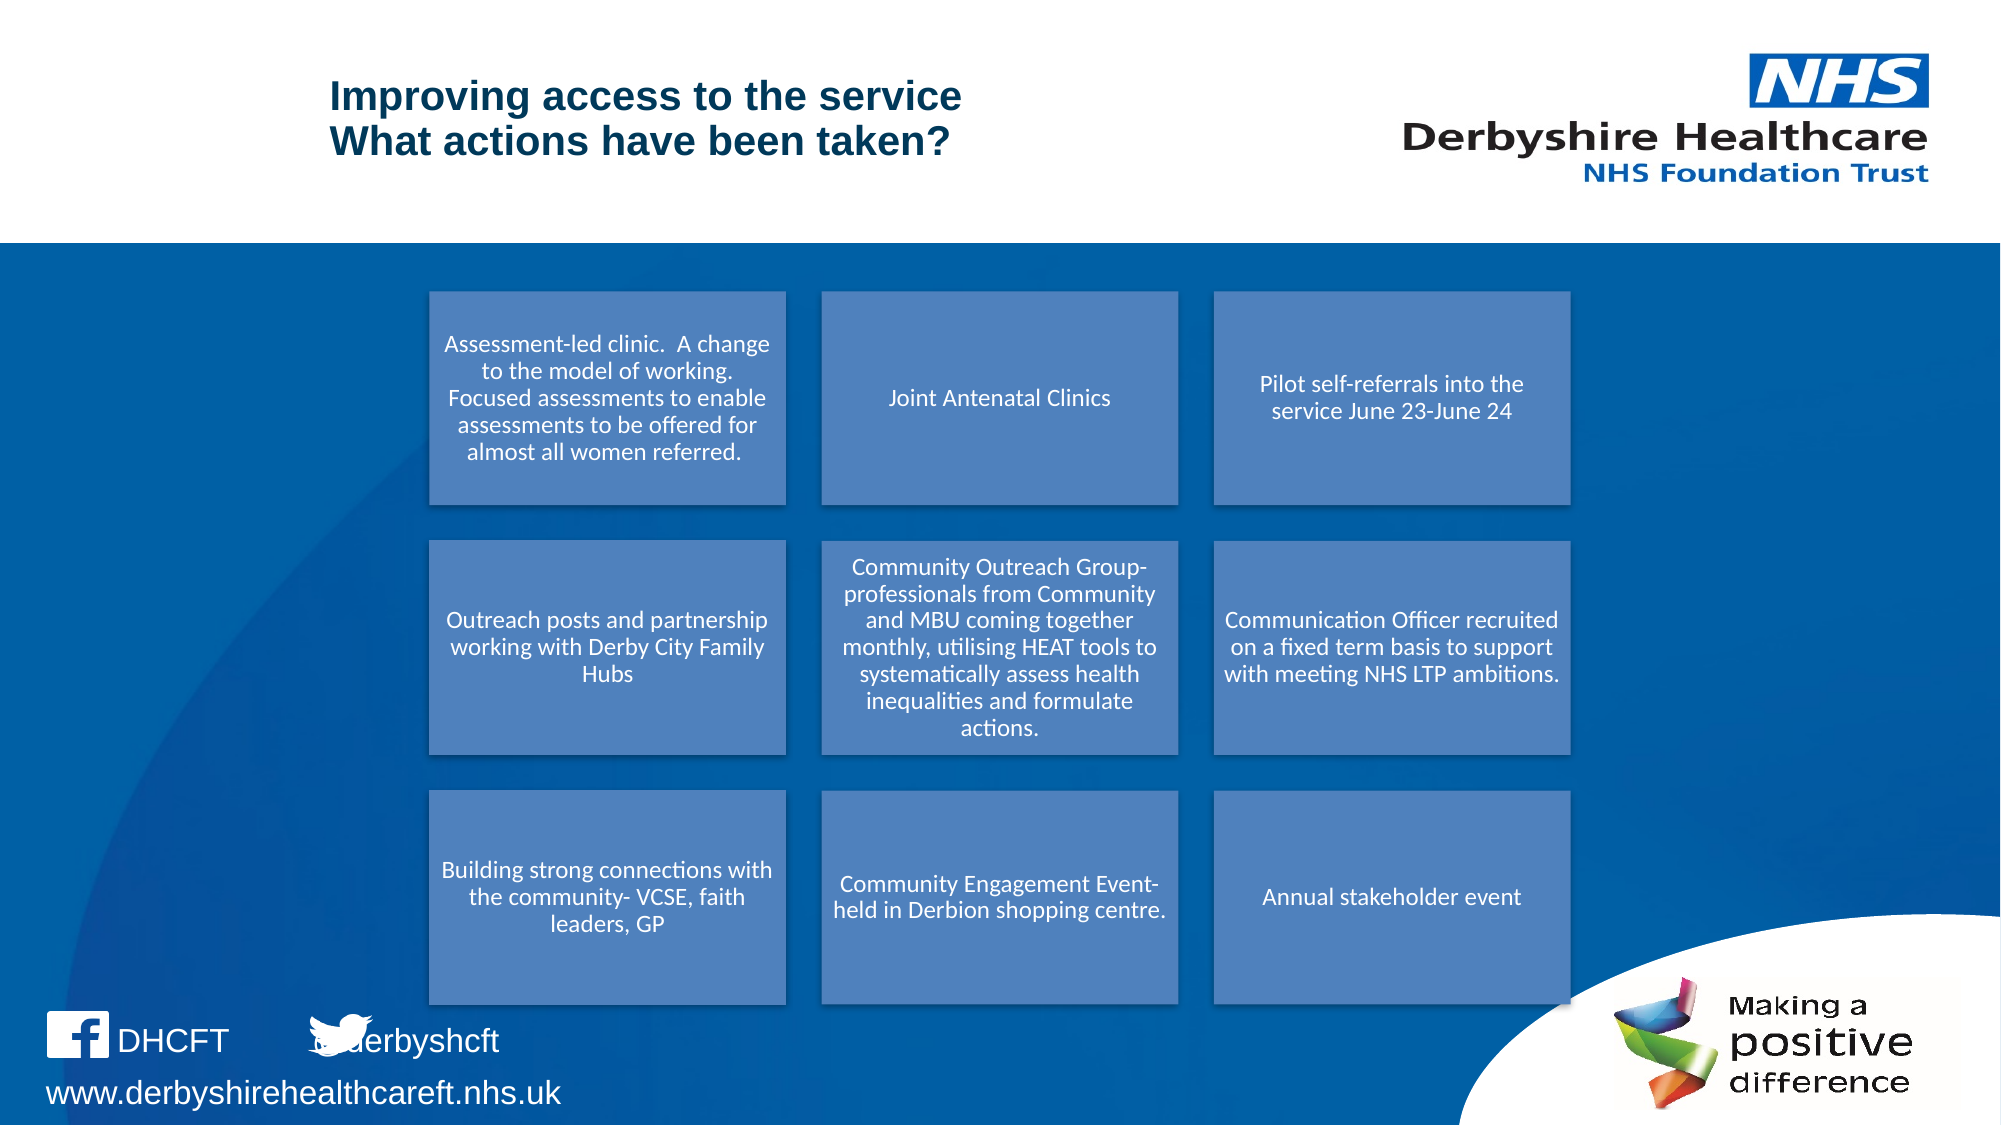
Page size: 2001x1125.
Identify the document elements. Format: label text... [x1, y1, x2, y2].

title Improving access to the service What actions have been taken? [314, 66, 1665, 174]
picture [0, 0, 2001, 1125]
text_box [324, 290, 1676, 1006]
picture [1614, 977, 1961, 1110]
